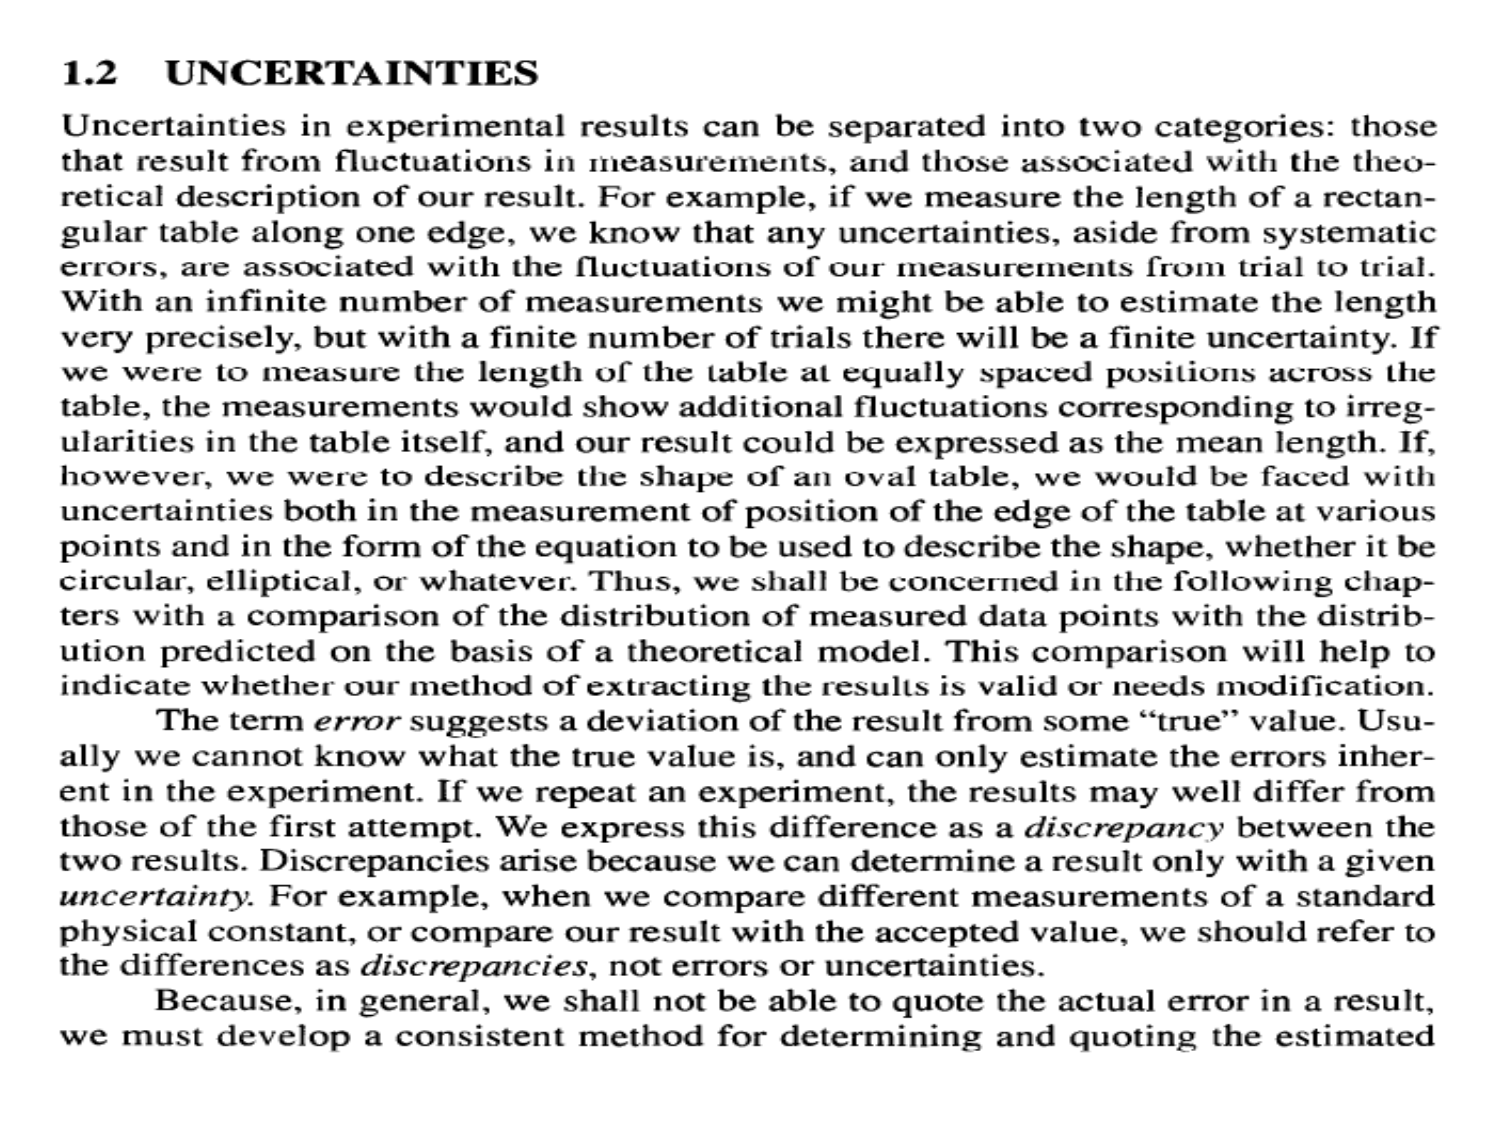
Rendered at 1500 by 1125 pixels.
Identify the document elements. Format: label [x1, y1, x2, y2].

picture [49, 53, 1500, 1076]
